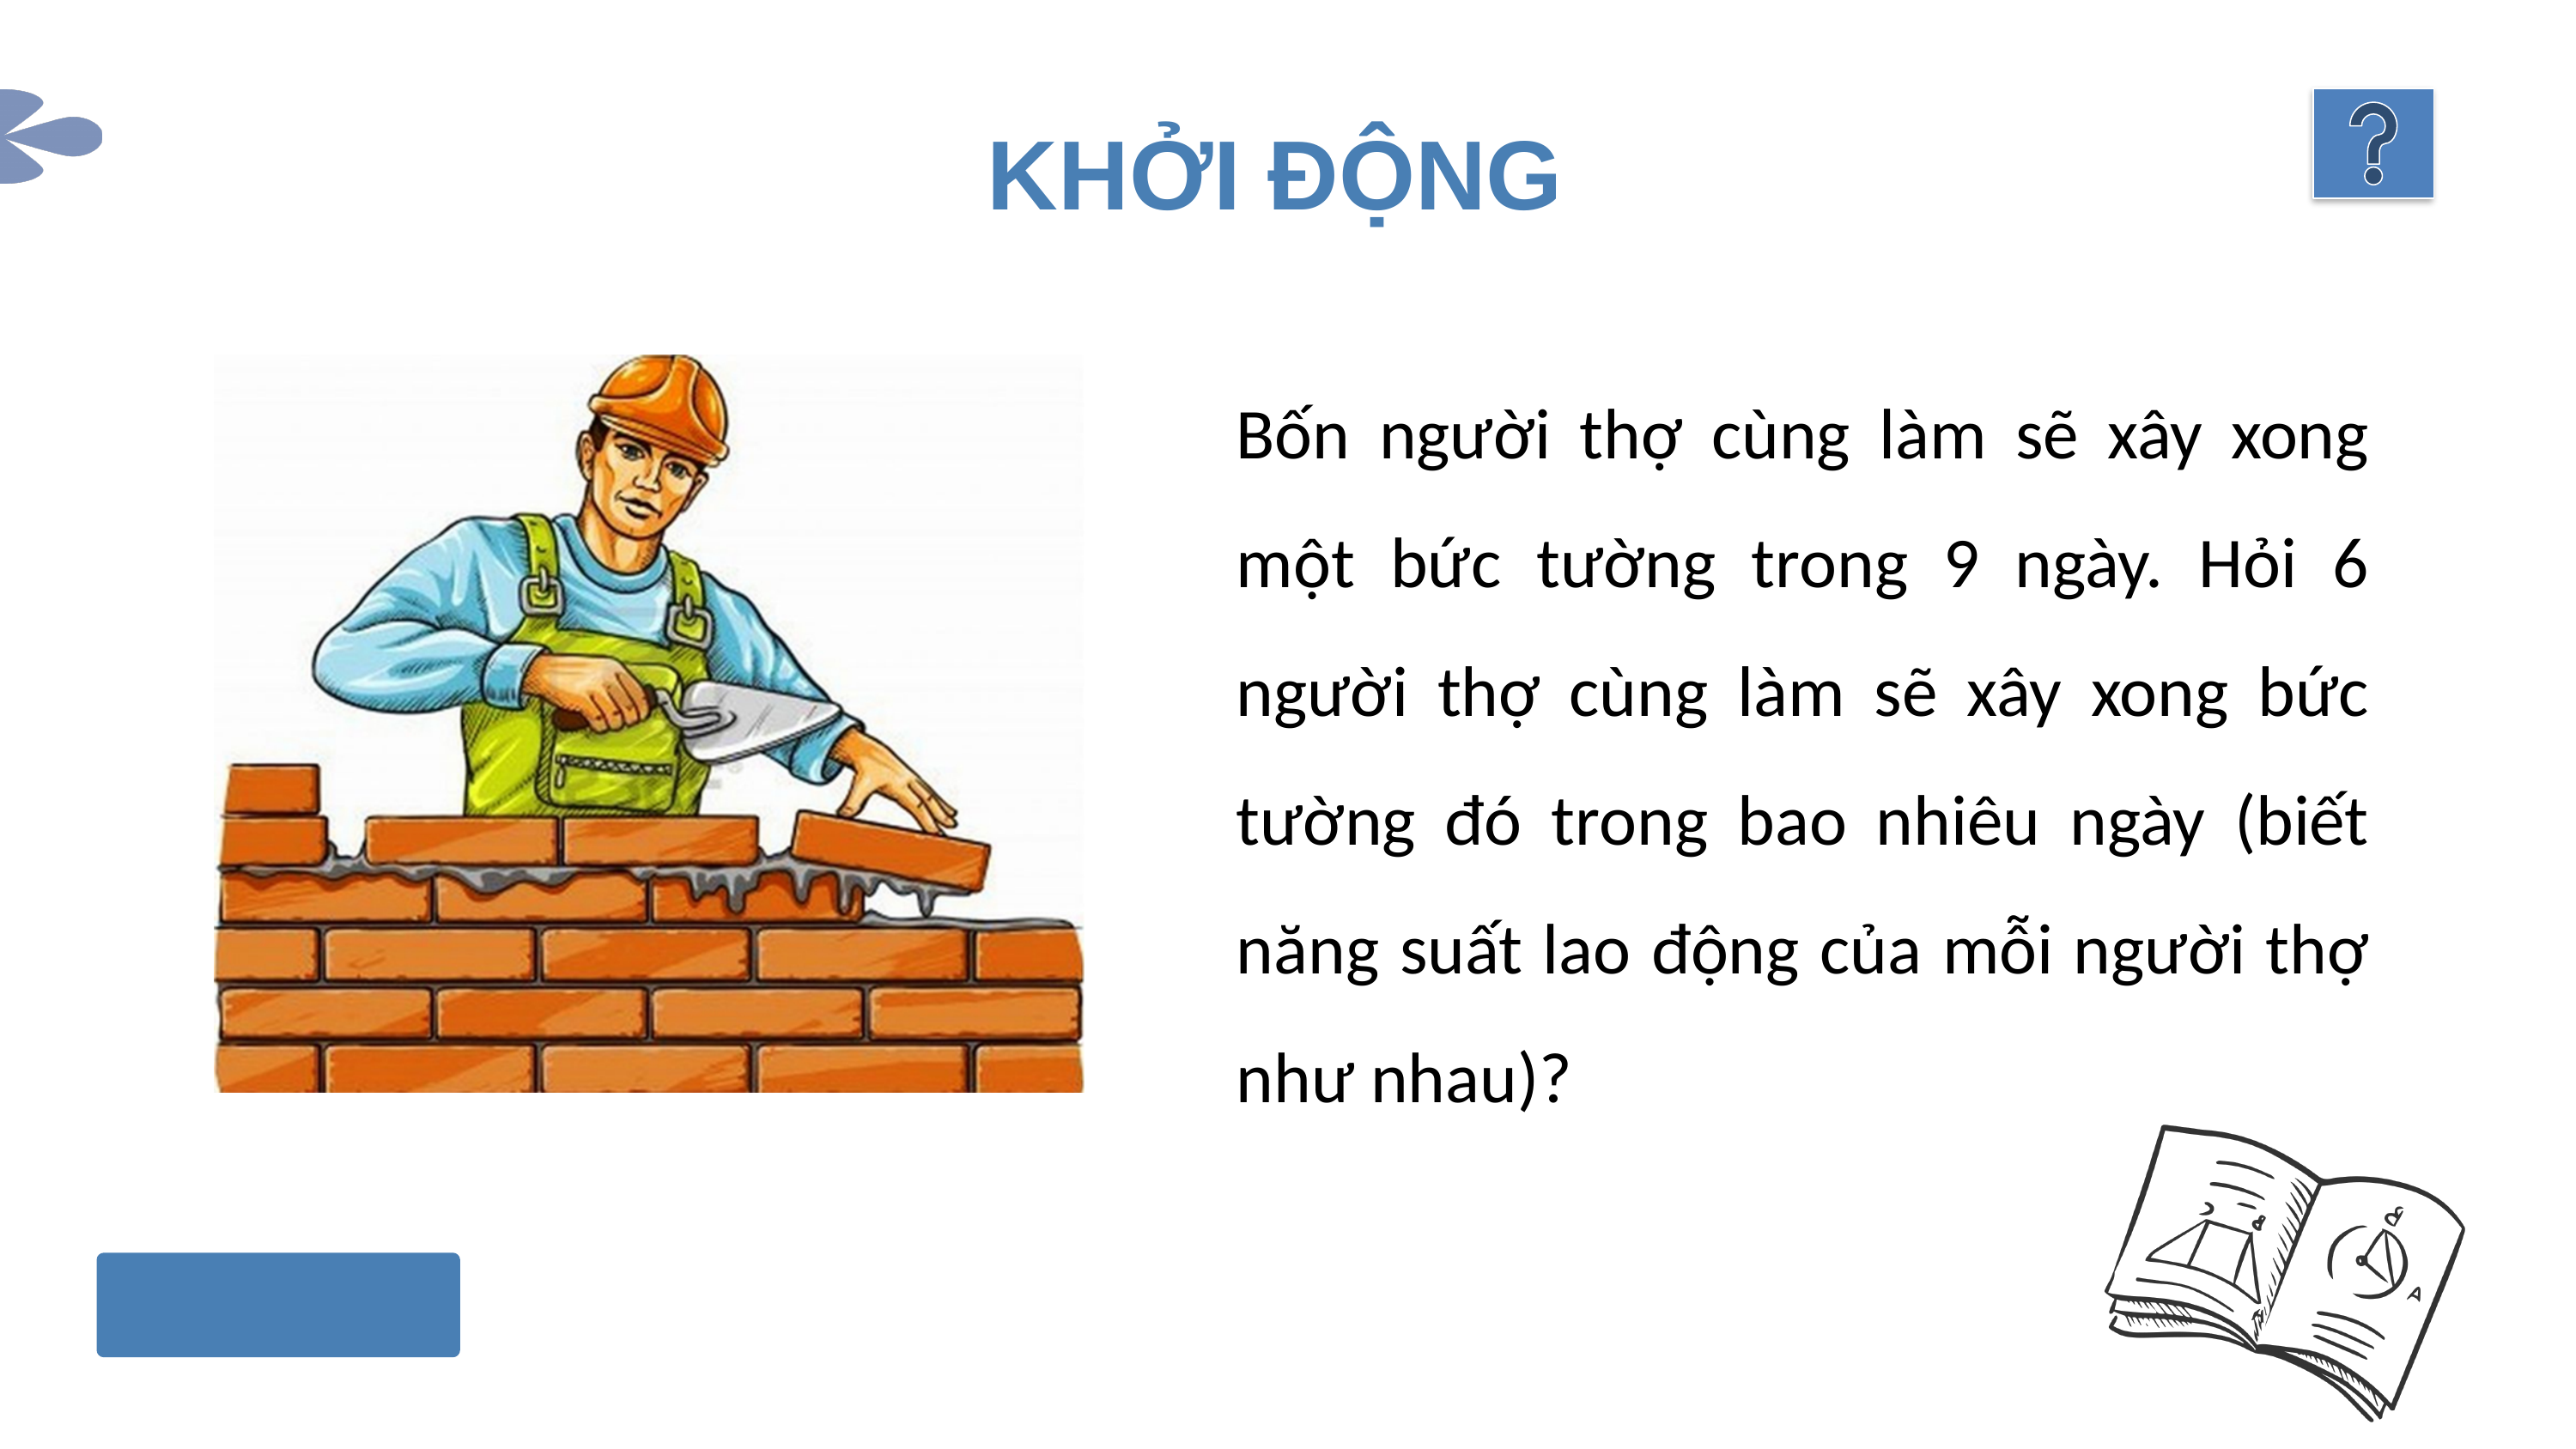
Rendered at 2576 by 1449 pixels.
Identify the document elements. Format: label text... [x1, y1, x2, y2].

picture [2103, 1124, 2465, 1422]
picture [214, 355, 1084, 1094]
text_box [2312, 88, 2434, 199]
picture [0, 89, 102, 185]
text_box Bốn người thợ cùng làm sẽ xây xong một bức tường trong 9 ngày. Hỏi 6 người thợ cùng làm sẽ xây xong bức tường đó trong bao nhiêu ngày (biết năng suất lao động của mỗi người thợ như nhau)? [1223, 337, 2383, 1124]
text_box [96, 1252, 461, 1358]
text_box KHỞI ĐỘNG [987, 111, 1643, 230]
